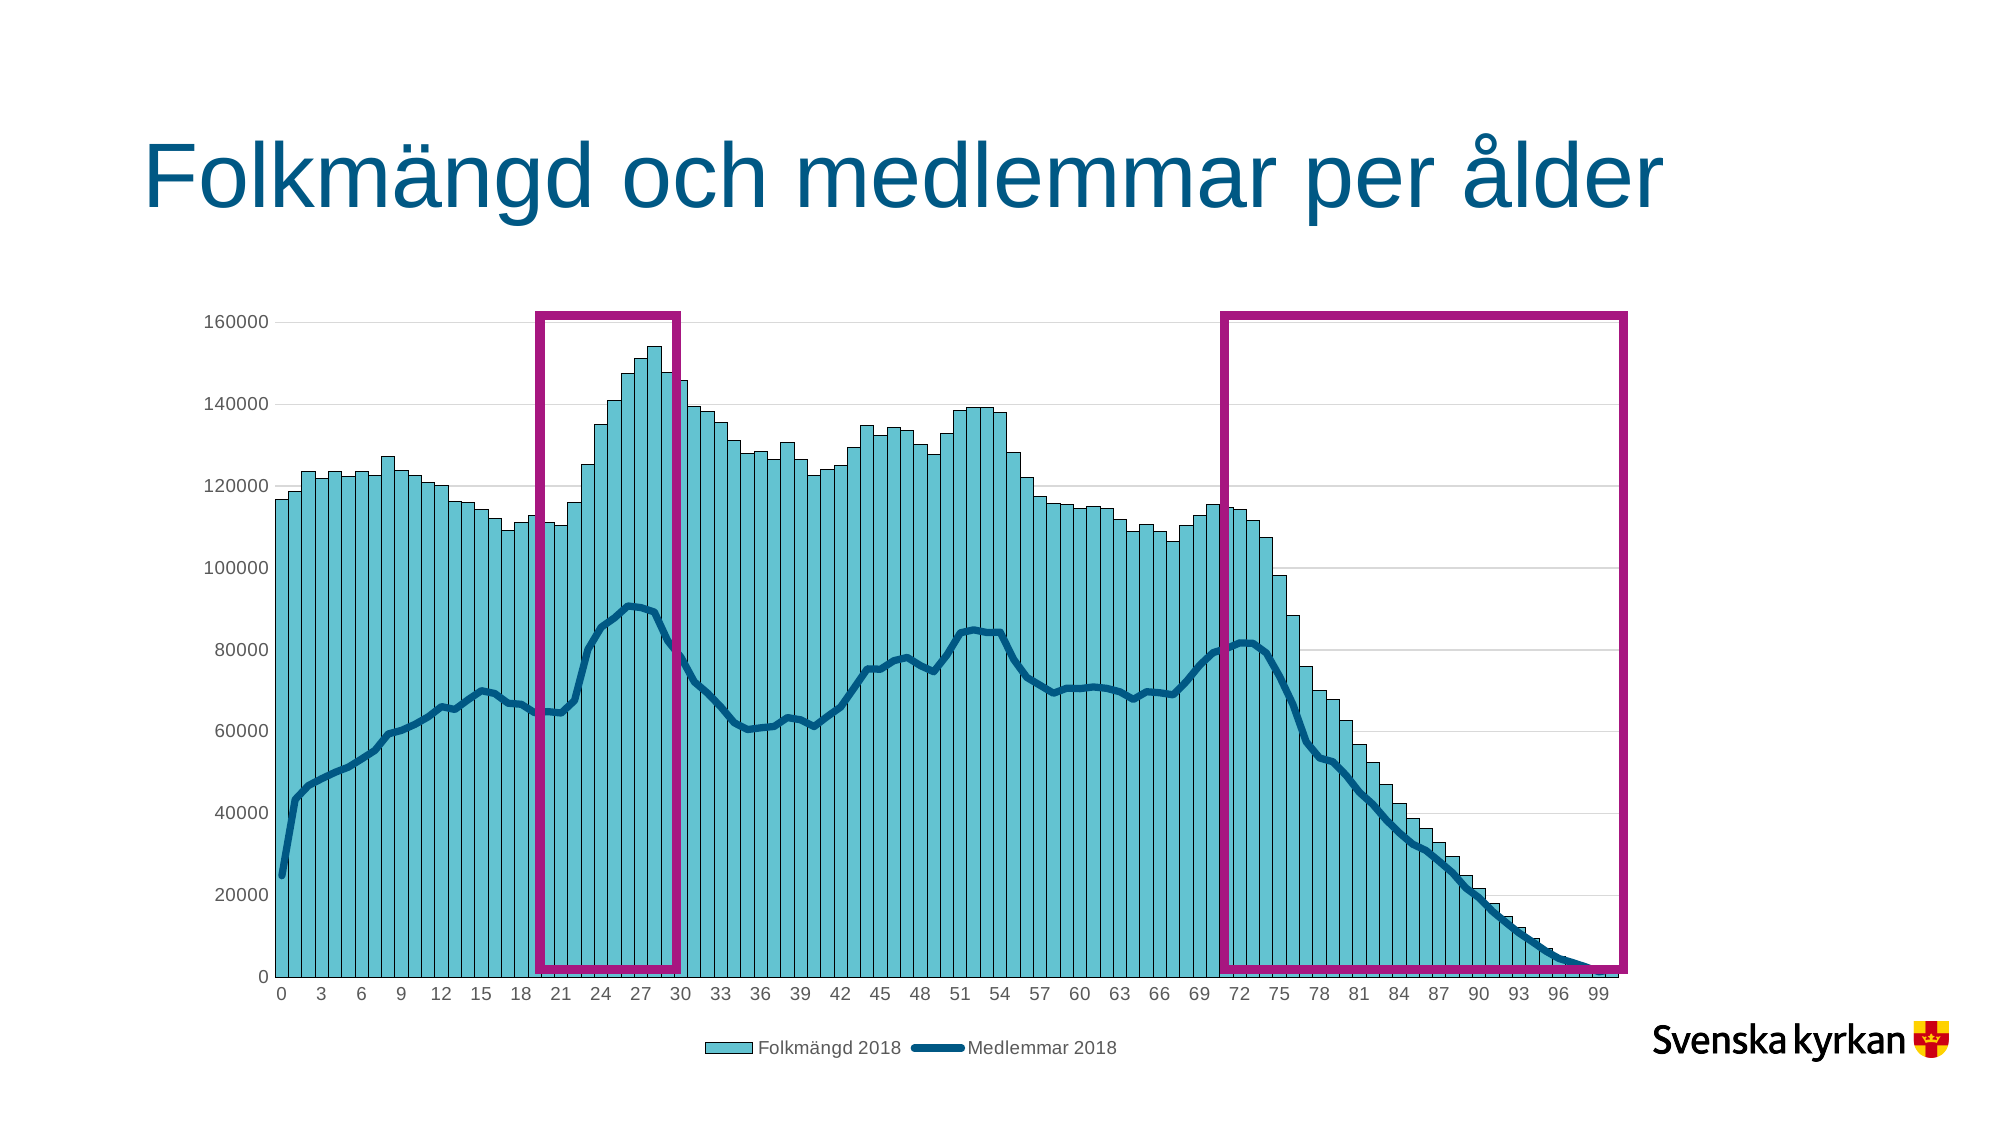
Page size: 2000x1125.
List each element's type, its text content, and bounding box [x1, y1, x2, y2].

picture [1653, 1021, 1949, 1062]
chart [174, 296, 1649, 1066]
title Folkmängd och medlemmar per ålder [127, 69, 1717, 287]
